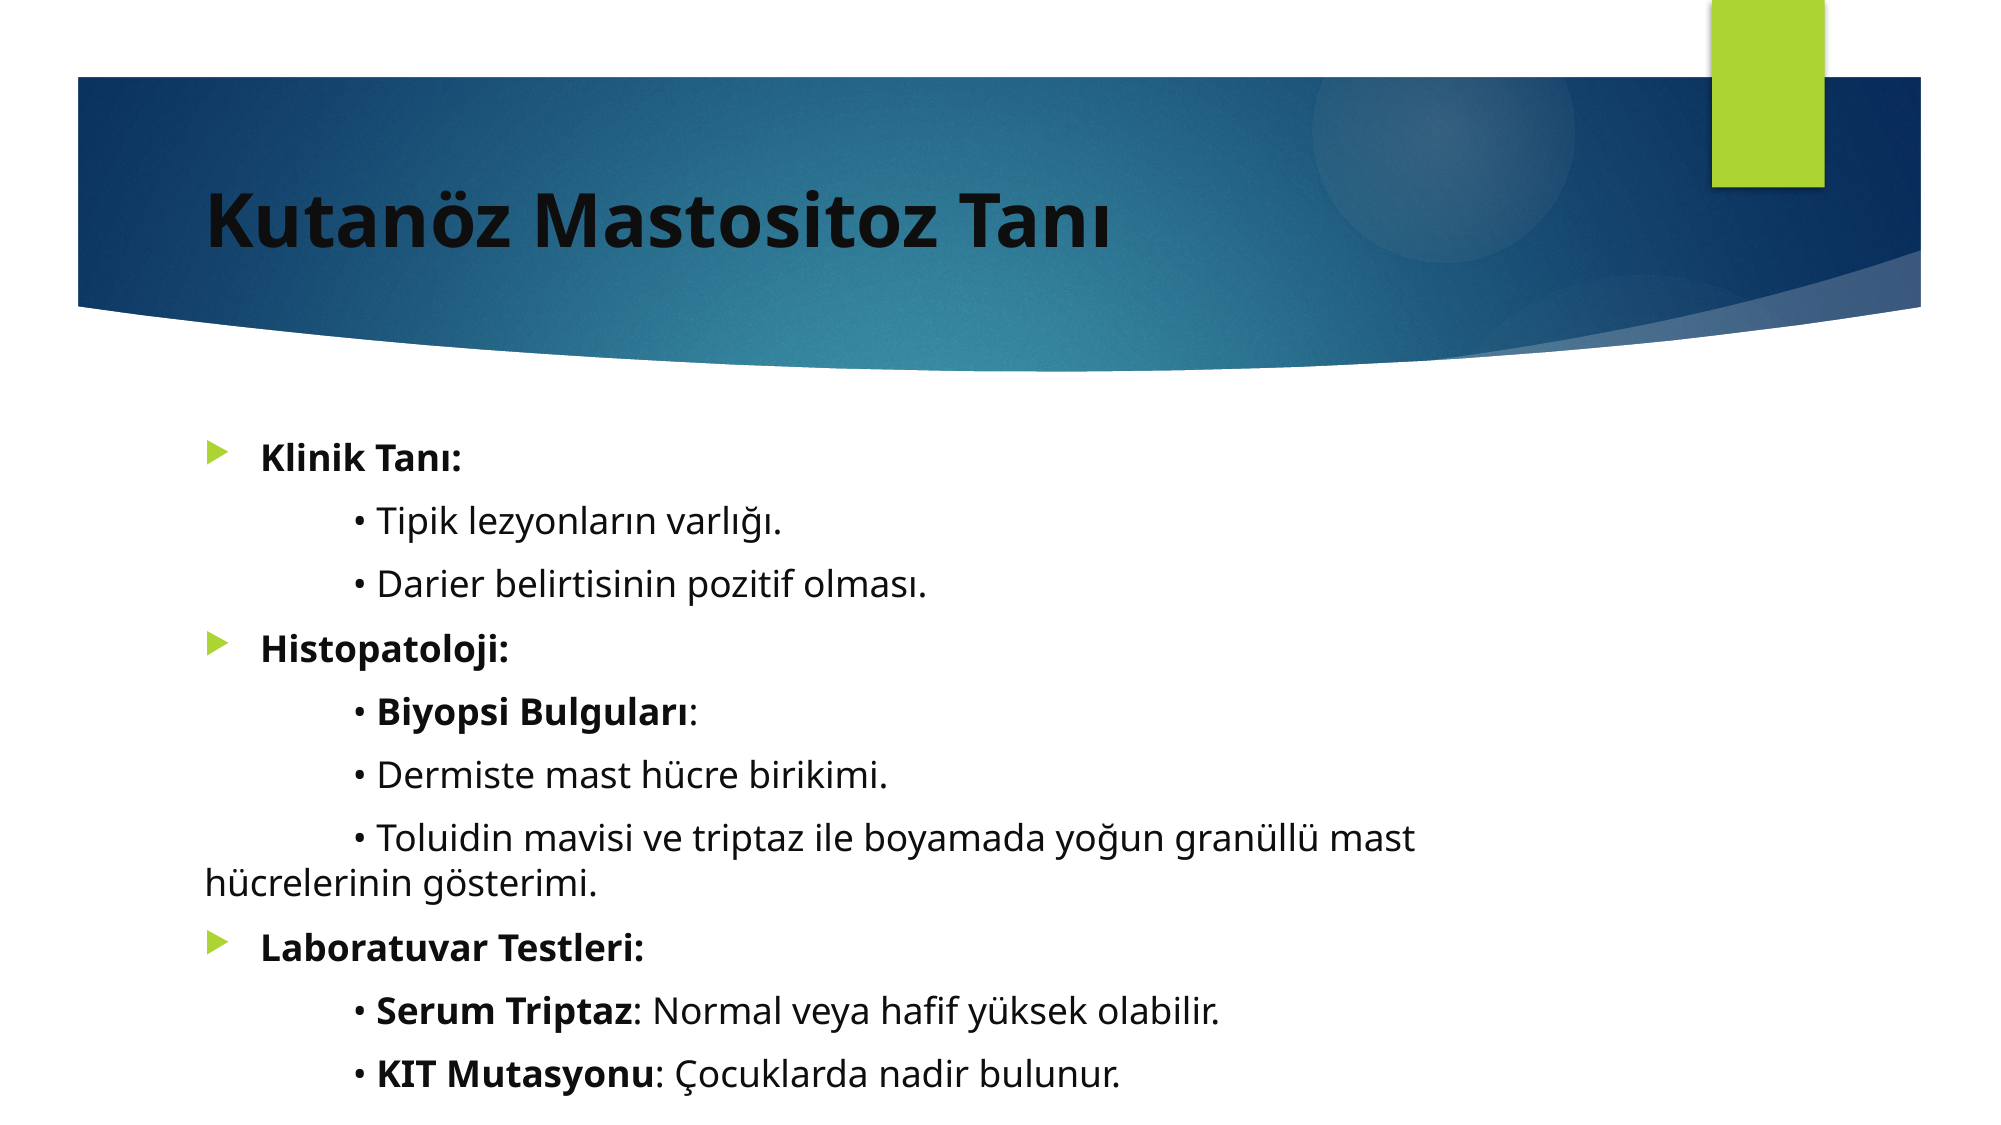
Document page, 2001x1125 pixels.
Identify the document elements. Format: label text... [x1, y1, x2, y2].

list Klinik Tanı: • Tipik lezyonların varlığı. • Darier belirtisinin pozitif olması. Histopatoloji: • Biyopsi Bulguları: • Dermiste mast hücre birikimi. • Toluidin mavisi ve triptaz ile boyamada yoğun granüllü mast hücrelerinin gösterimi. Laboratuvar Testleri: • Serum Triptaz: Normal veya hafif yüksek olabilir. • KIT Mutasyonu: Çocuklarda nadir bulunur. [189, 427, 1627, 1110]
title Kutanöz Mastositoz Tanı [189, 159, 1627, 276]
